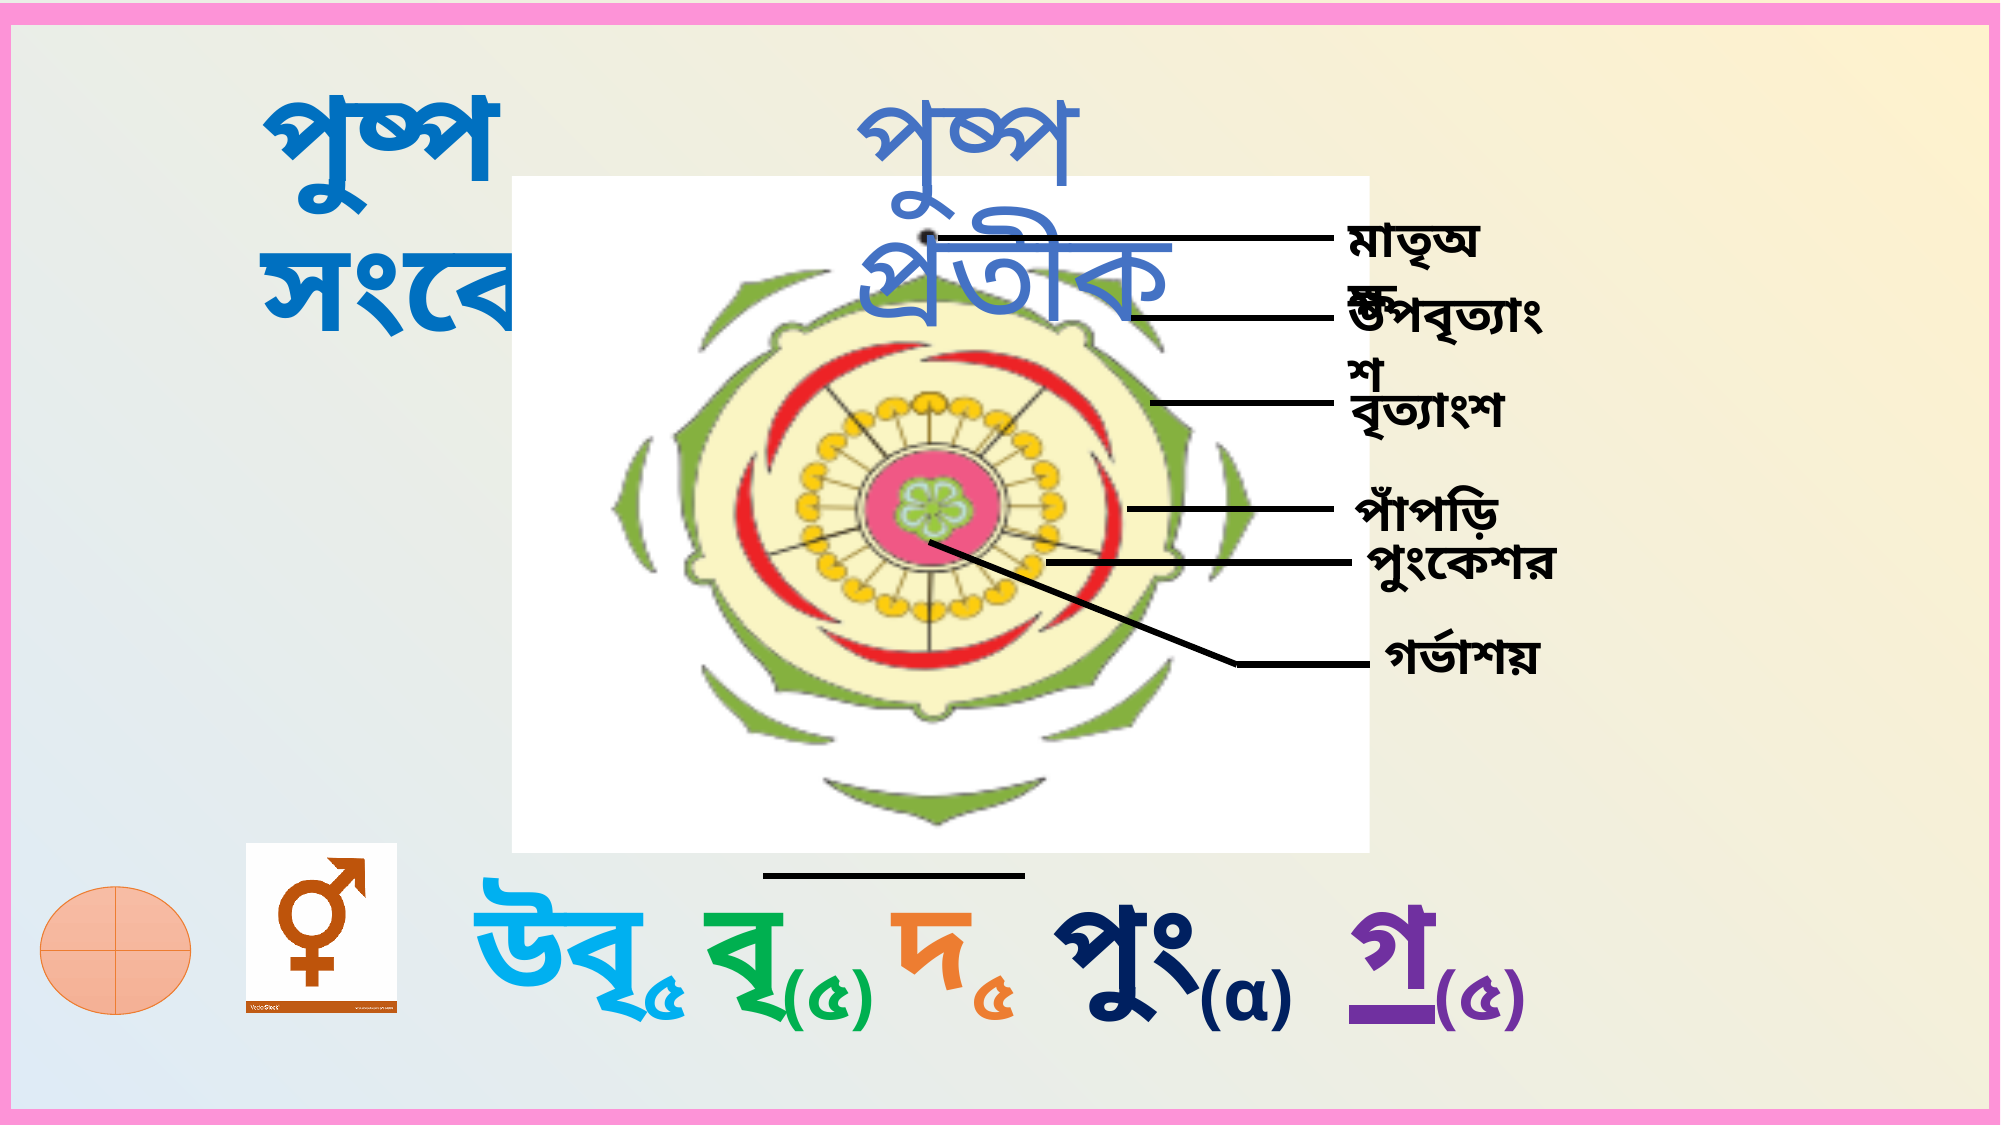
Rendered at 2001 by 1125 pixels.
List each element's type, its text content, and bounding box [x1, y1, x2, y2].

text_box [928, 541, 1237, 665]
text_box মাতৃঅক্ষ [1370, 199, 1528, 275]
text_box গর্ভাশয় [1370, 617, 1603, 692]
text_box উপবৃত্যাংশ [1370, 275, 1567, 369]
text_box পুংকেশর [1370, 522, 1585, 598]
list উবৃ৫ বৃ(৫) দ৫ পুং(α) গ(৫) [40, 861, 1794, 1029]
text_box বৃত্যাংশ [1370, 369, 1570, 445]
picture [246, 843, 397, 1014]
text_box পাঁপড়ি [1370, 474, 1573, 522]
text_box [39, 886, 192, 1015]
picture [511, 176, 1370, 853]
title পুষ্প প্রতীক [839, 70, 1370, 176]
text_box পুষ্প সংকেত [246, 49, 840, 364]
